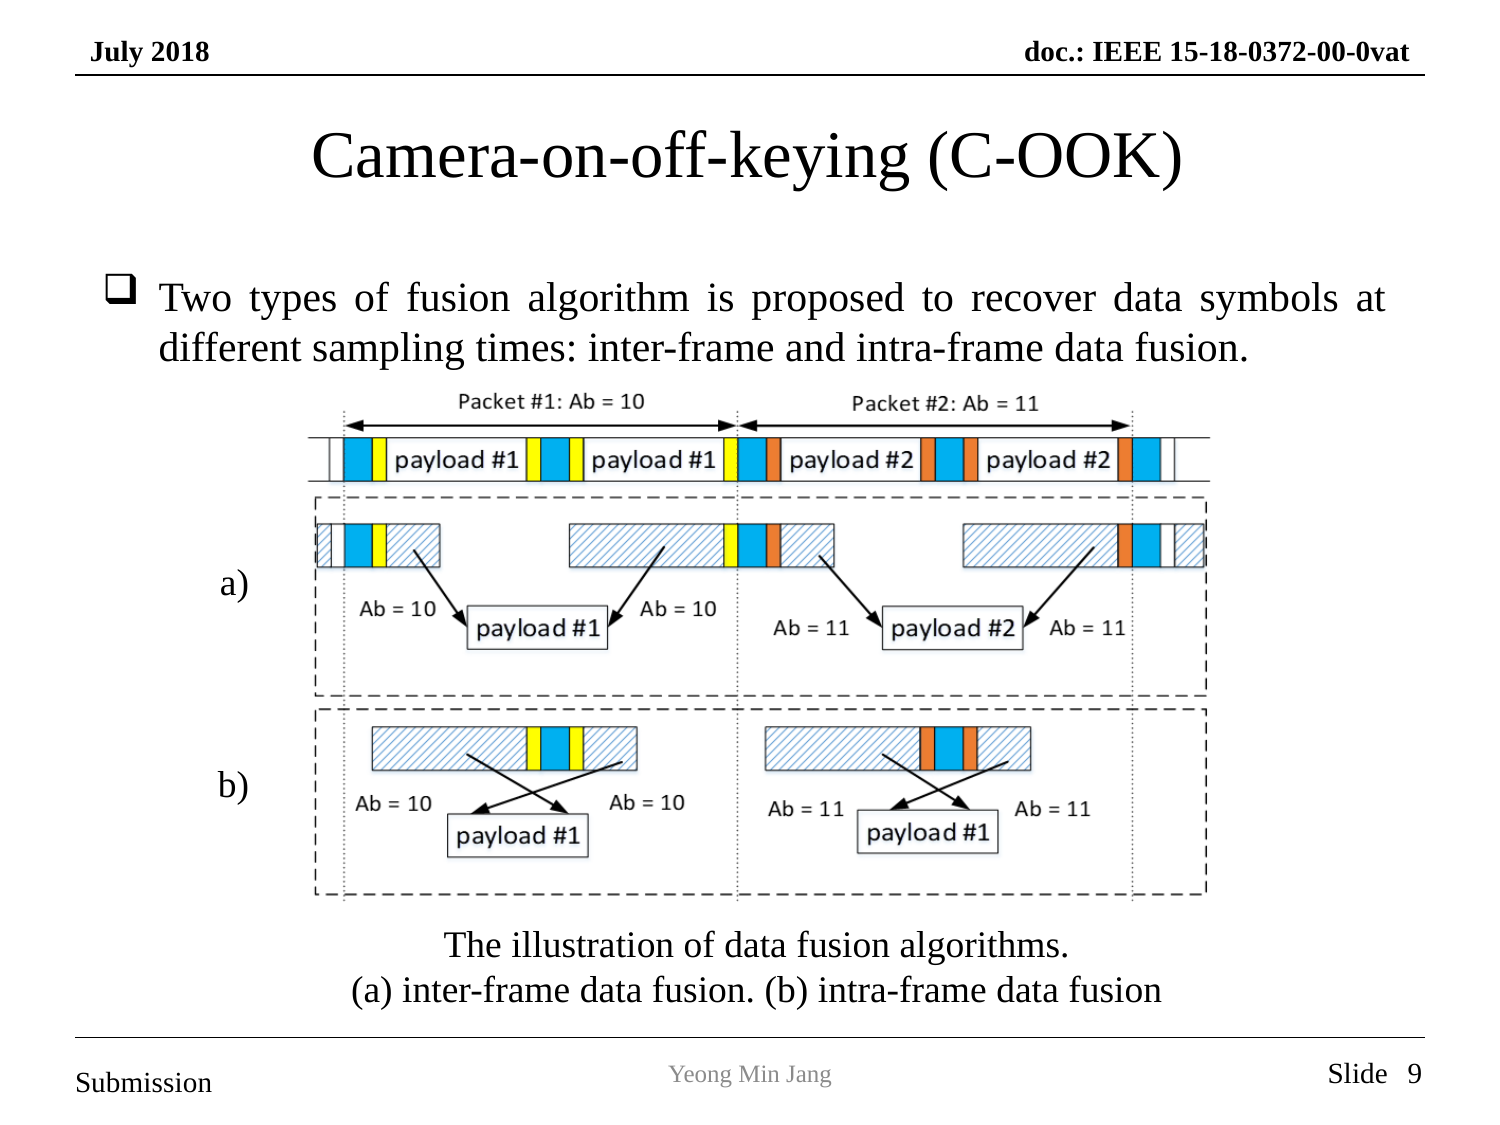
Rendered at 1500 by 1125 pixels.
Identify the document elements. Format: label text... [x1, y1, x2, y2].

picture [298, 378, 1225, 905]
text_box a) [205, 550, 265, 611]
text_box b) [203, 752, 265, 813]
text_box Two types of fusion algorithm is proposed to recover data symbols at different sampling times: inter-frame and intra-frame data fusion. [87, 262, 1402, 378]
title Camera-on-off-keying (C-OOK) [72, 57, 1423, 246]
text_box The illustration of data fusion algorithms. (a) inter-frame data fusion. (b) intra-frame data fusion [336, 913, 1188, 1017]
